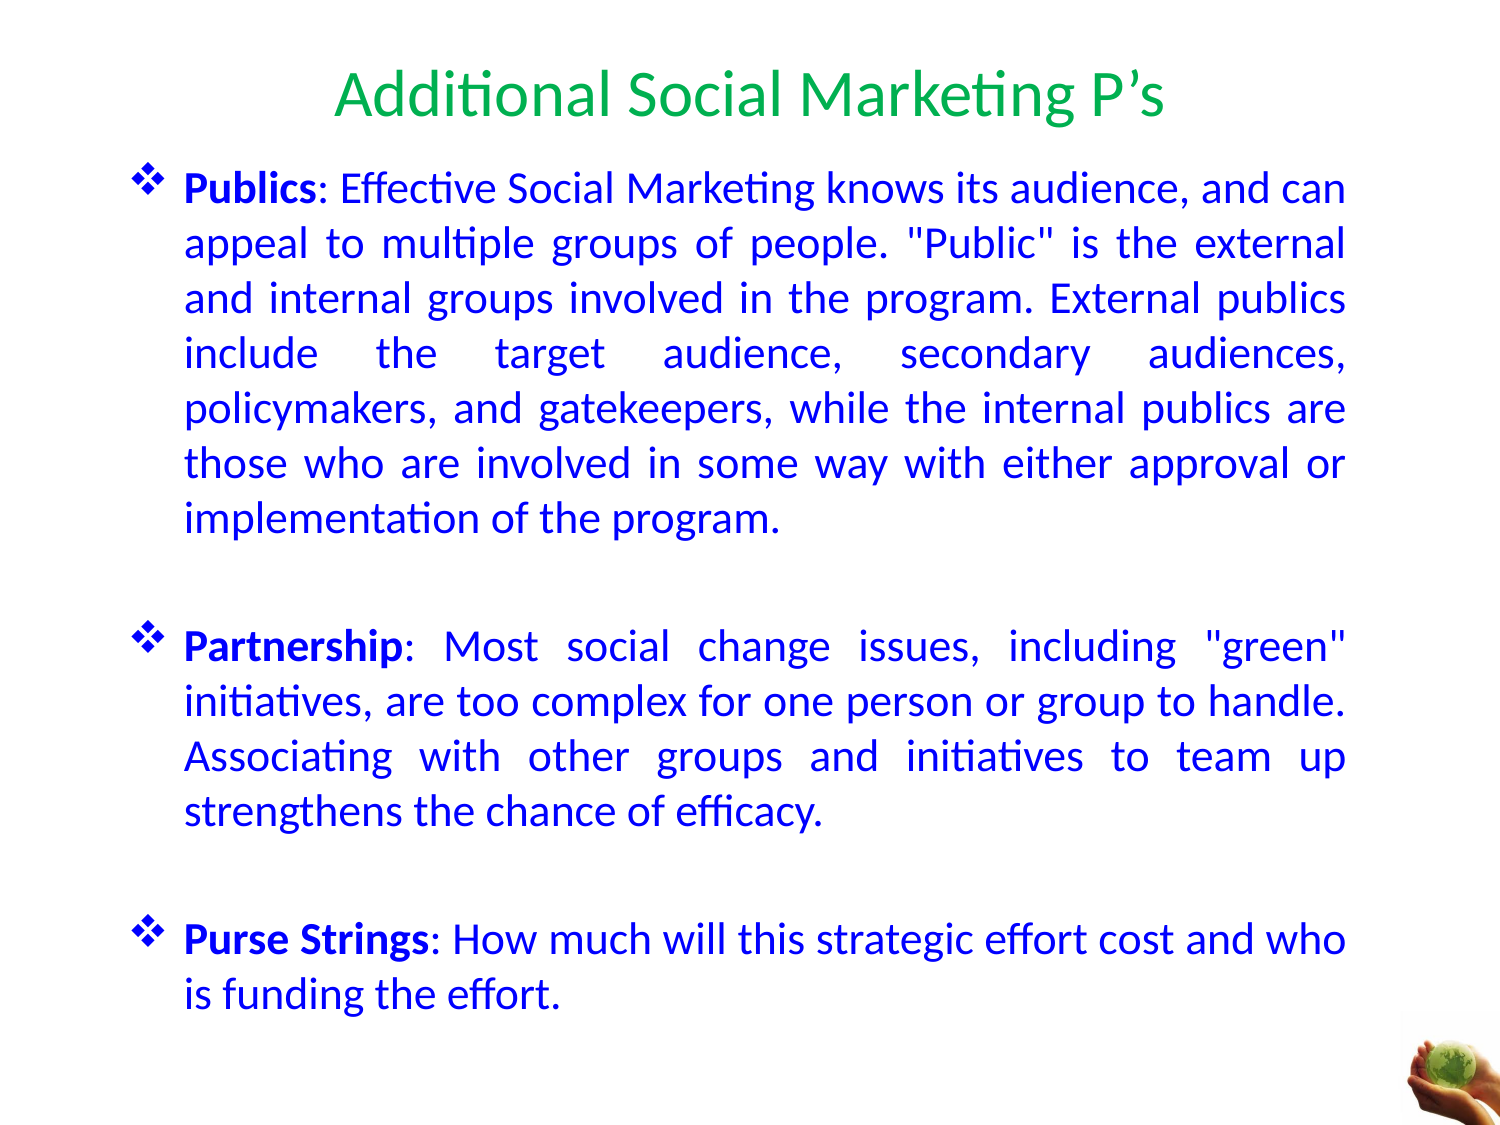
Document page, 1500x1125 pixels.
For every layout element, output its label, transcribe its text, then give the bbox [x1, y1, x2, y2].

title Additional Social Marketing P’s [75, 12, 1425, 168]
list Publics: Effective Social Marketing knows its audience, and can appeal to multiple groups of people. "Public" is the external and internal groups involved in the program. External publics include the target audience, secondary audiences, policymakers, and gatekeepers, while the internal publics are those who are involved in some way with either approval or implementation of the program. Partnership: Most social change issues, including "green" initiatives, are too complex for one person or group to handle. Associating with other groups and initiatives to team up strengthens the chance of efficacy. Purse Strings: How much will this strategic effort cost and who is funding the effort. [112, 149, 1363, 1013]
picture [1386, 1011, 1500, 1125]
